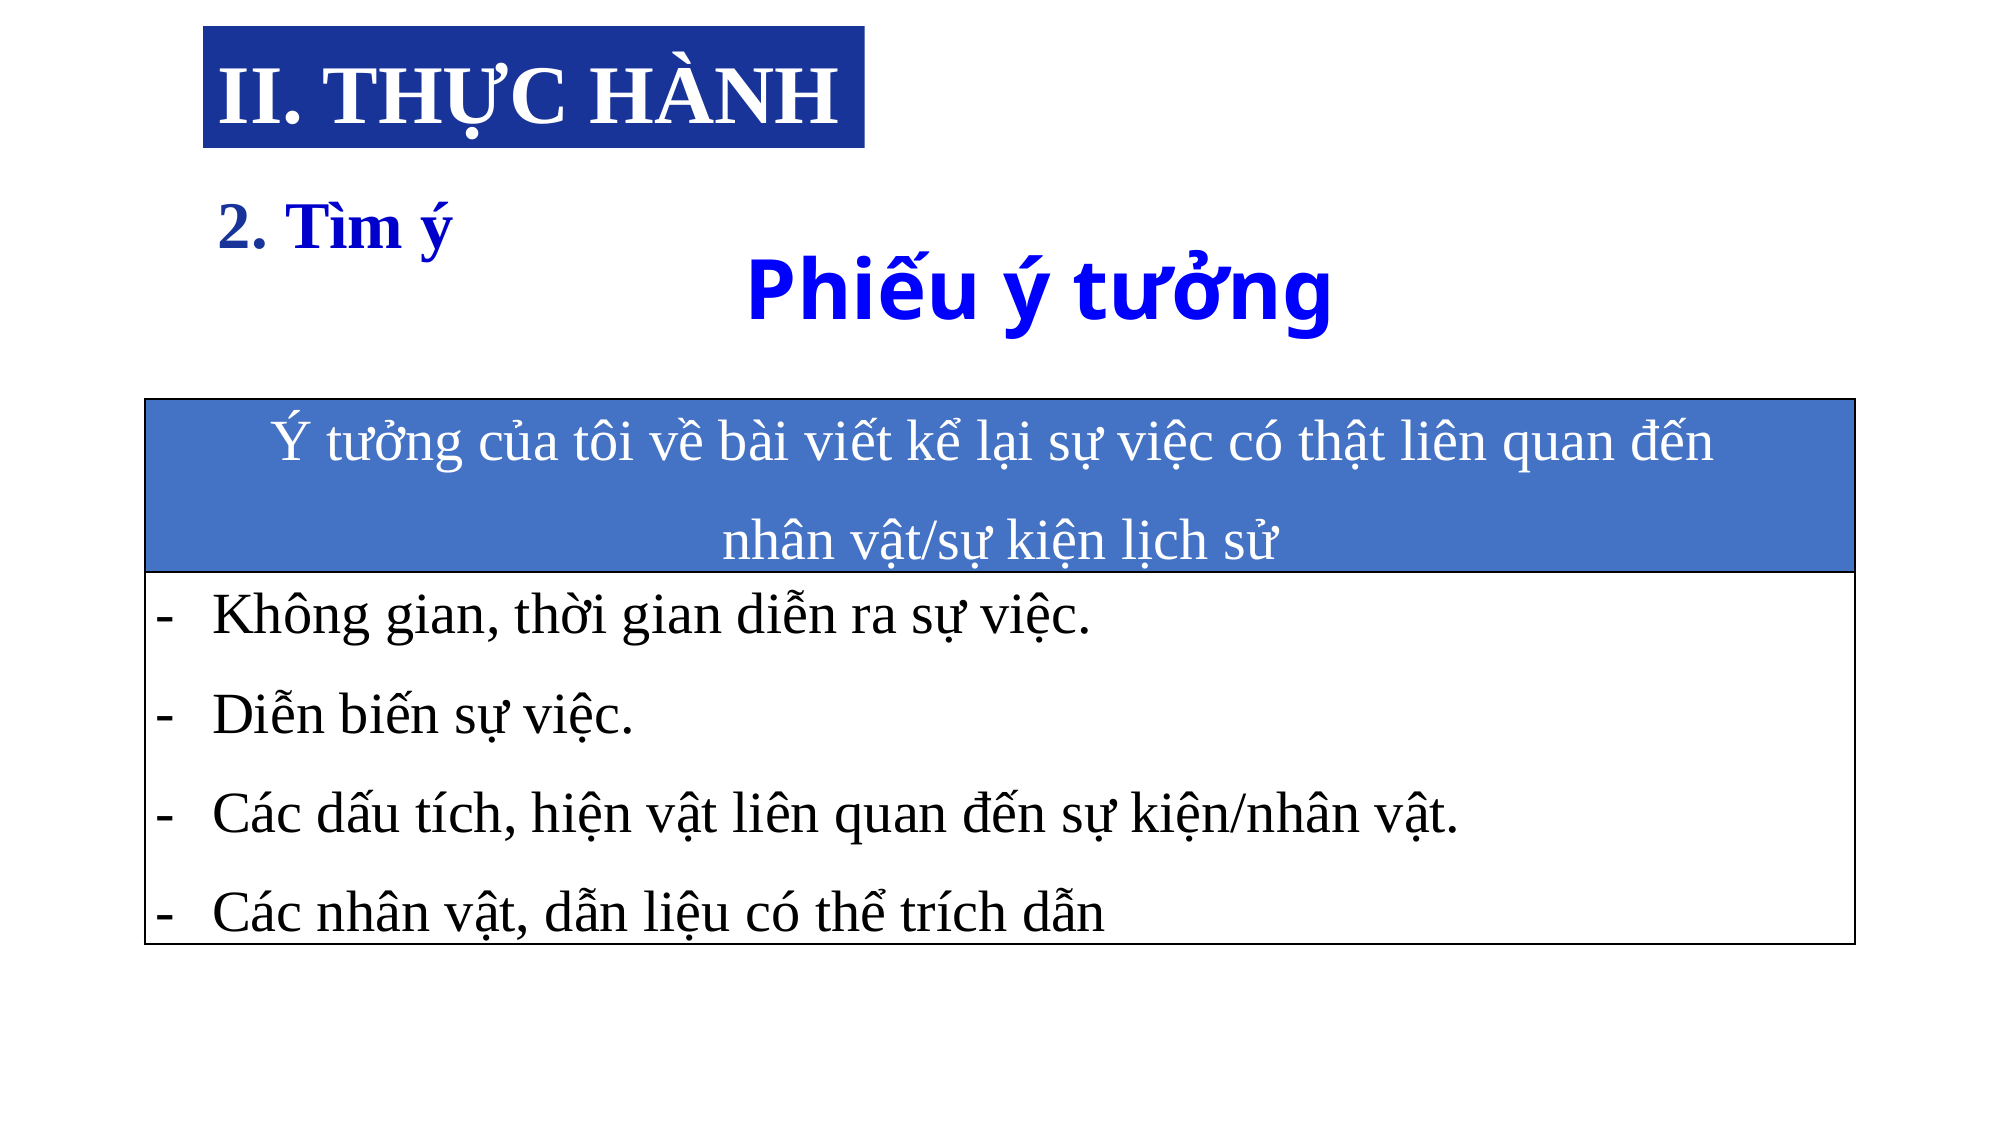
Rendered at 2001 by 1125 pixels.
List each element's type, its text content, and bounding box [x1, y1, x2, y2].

table_cell Không gian, thời gian diễn ra sự việc. Diễn biến sự việc. Các dấu tích, hiện vật liên quan đến sự kiện/nhân vật. Các nhân vật, dẫn liệu có thể trích dẫn [146, 573, 1854, 943]
text_box II. THỰC HÀNH [203, 26, 865, 148]
table_header Ý tưởng của tôi về bài viết kể lại sự việc có thật liên quan đến nhân vật/sự kiện lịch sử [146, 400, 1854, 571]
text_box 2. Tìm ý [203, 168, 545, 269]
text_box Phiếu ý tưởng [730, 228, 1373, 344]
